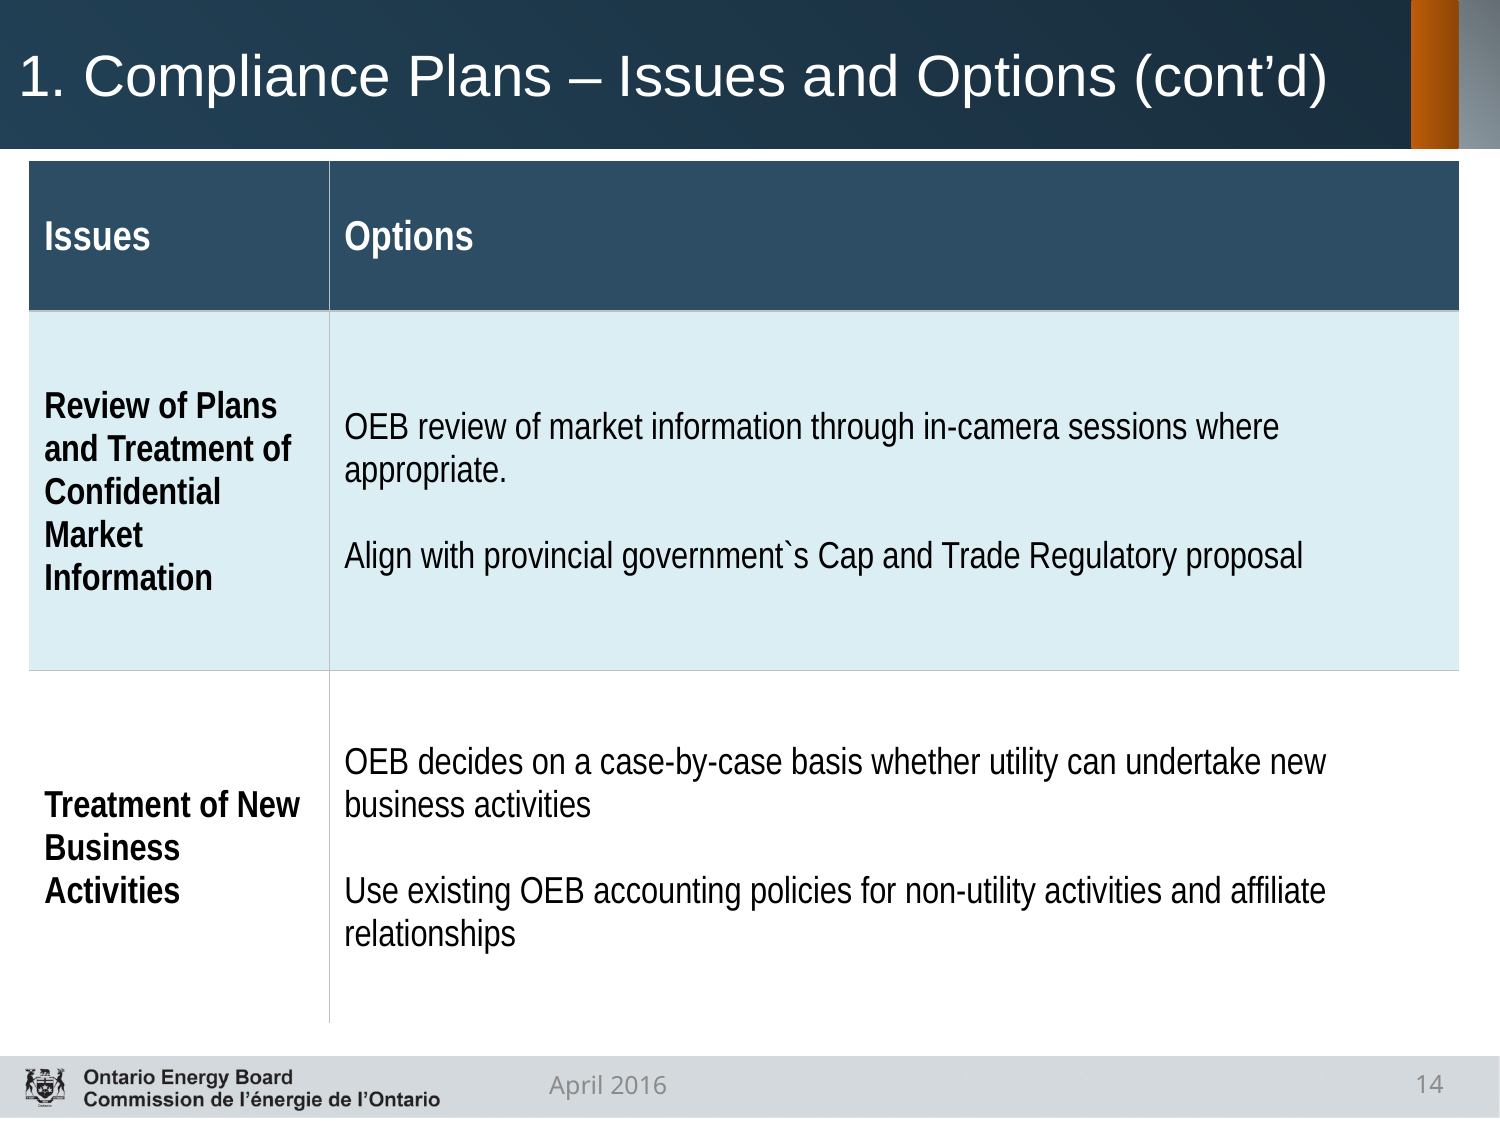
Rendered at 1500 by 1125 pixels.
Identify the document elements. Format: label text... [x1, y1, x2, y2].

table_header Issues [29, 161, 329, 310]
table_header Options [330, 161, 1459, 310]
table_cell OEB decides on a case-by-case basis whether utility can undertake new business activities Use existing OEB accounting policies for non-utility activities and affiliate relationships [330, 671, 1459, 1023]
table_cell OEB review of market information through in-camera sessions where appropriate. Align with provincial government`s Cap and Trade Regulatory proposal [330, 312, 1459, 670]
table_cell Review of Plans and Treatment of Confidential Market Information [29, 312, 329, 670]
slide_number 14 [1340, 1062, 1459, 1110]
table_cell Treatment of New Business Activities [29, 671, 329, 1023]
title 1. Compliance Plans – Issues and Options (cont’d) [3, 8, 1412, 138]
picture [0, 1056, 1500, 1118]
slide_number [466, 1058, 750, 1111]
